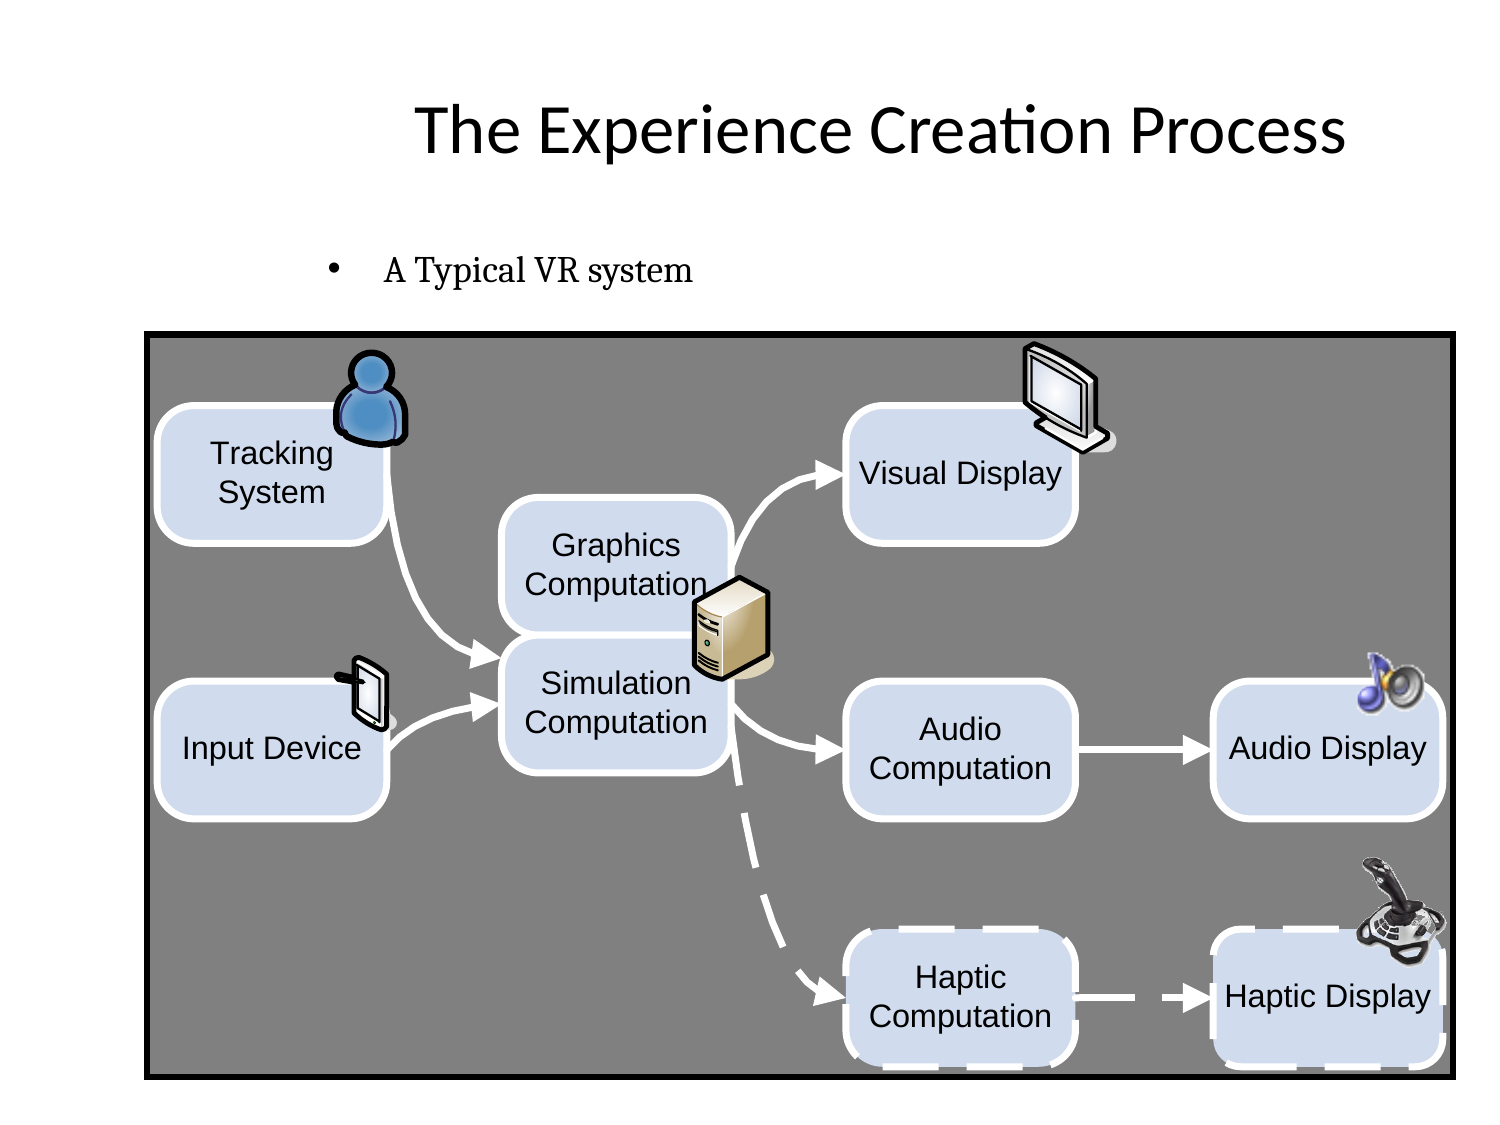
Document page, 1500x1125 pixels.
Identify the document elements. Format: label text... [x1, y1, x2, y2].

picture [1349, 637, 1432, 738]
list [149, 337, 1451, 1075]
picture [1337, 849, 1463, 976]
title The Experience Creation Process [312, 37, 1450, 213]
list A Typical VR system [312, 237, 869, 331]
